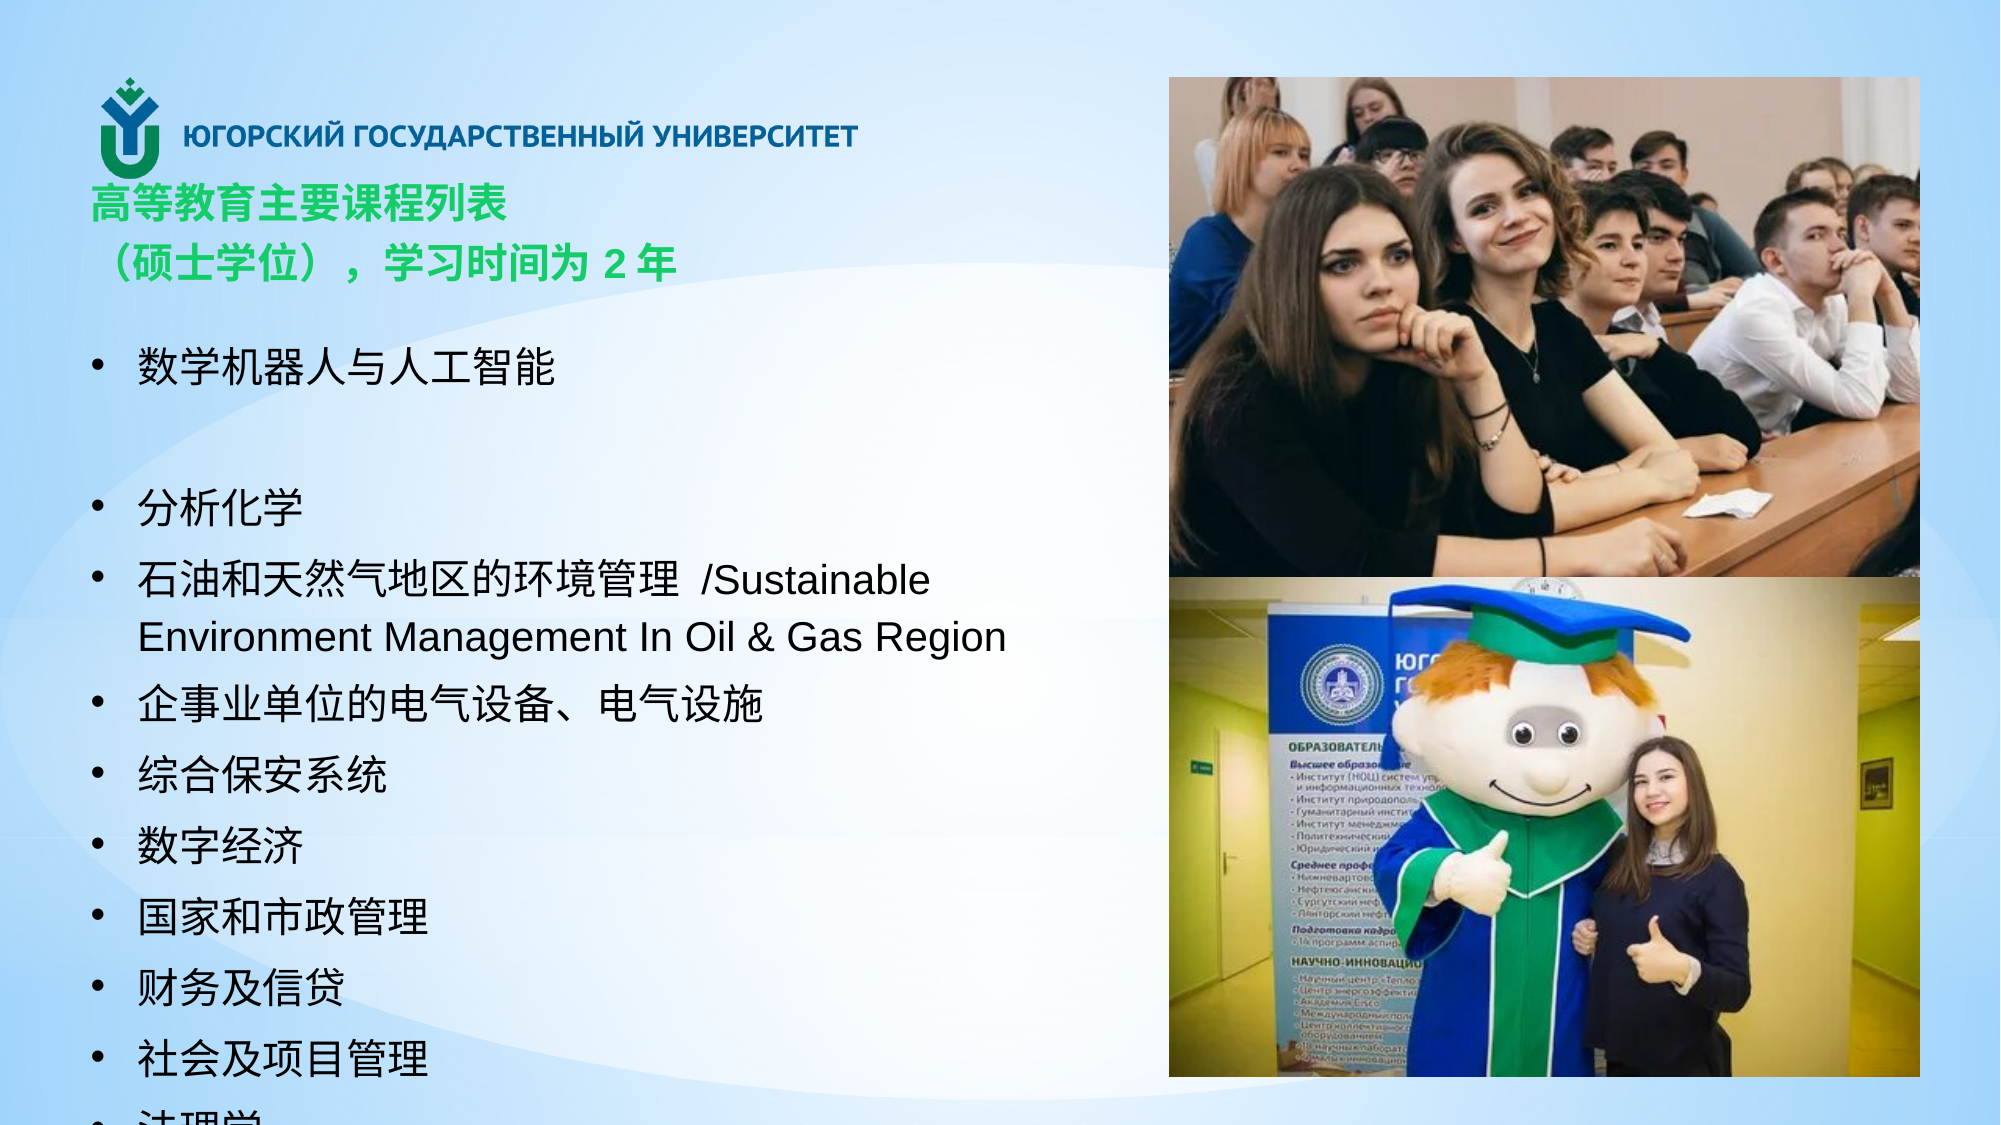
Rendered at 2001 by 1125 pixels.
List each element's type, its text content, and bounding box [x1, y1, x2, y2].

table_cell 财务及信贷 [82, 944, 1117, 1016]
table_header 高等教育主要课程列表 （硕士学位），学习时间为2年 [82, 136, 1117, 324]
table_cell 国家和市政管理 [82, 873, 1117, 944]
picture [1169, 77, 1920, 1078]
table_cell 数学机器人与人工智能 [82, 324, 1117, 464]
table_cell 分析化学 [82, 464, 1117, 536]
picture [101, 77, 858, 180]
table_cell 社会及项目管理 [82, 1016, 1117, 1087]
table_cell 数字经济 [82, 802, 1117, 873]
table_cell 企事业单位的电气设备、电气设施 [82, 660, 1117, 731]
table_cell 法理学 [82, 1087, 1117, 1125]
table_cell 石油和天然气地区的环境管理 /Sustainable Environment Management In Oil & Gas Region [82, 536, 1117, 660]
table_cell 综合保安系统 [82, 731, 1117, 802]
